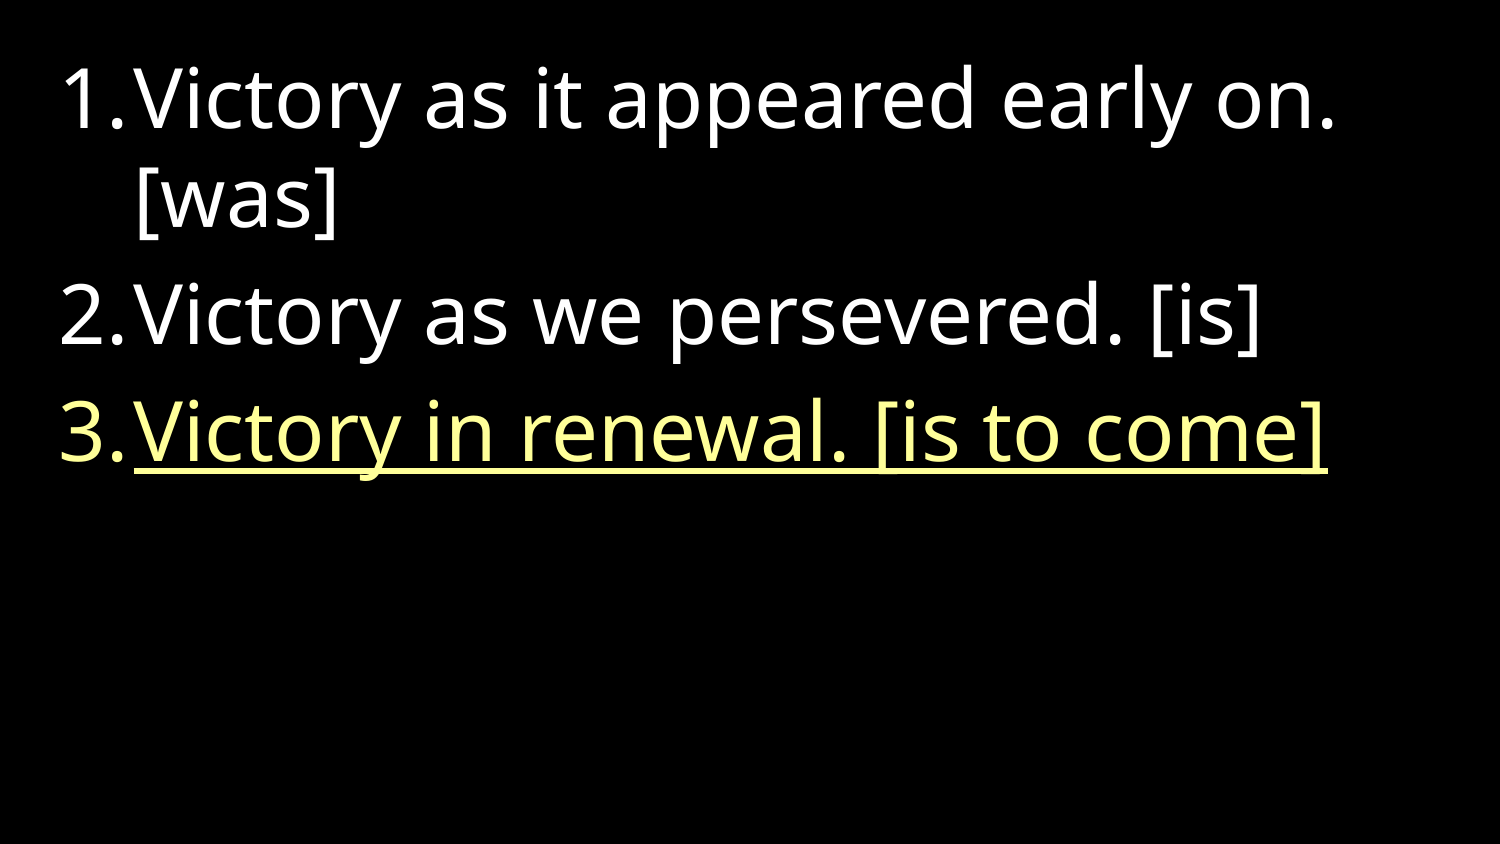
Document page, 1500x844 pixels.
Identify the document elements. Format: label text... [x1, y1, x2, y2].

list Victory as it appeared early on. [was] Victory as we persevered. [is] Victory in renewal. [is to come] [50, 40, 1425, 804]
